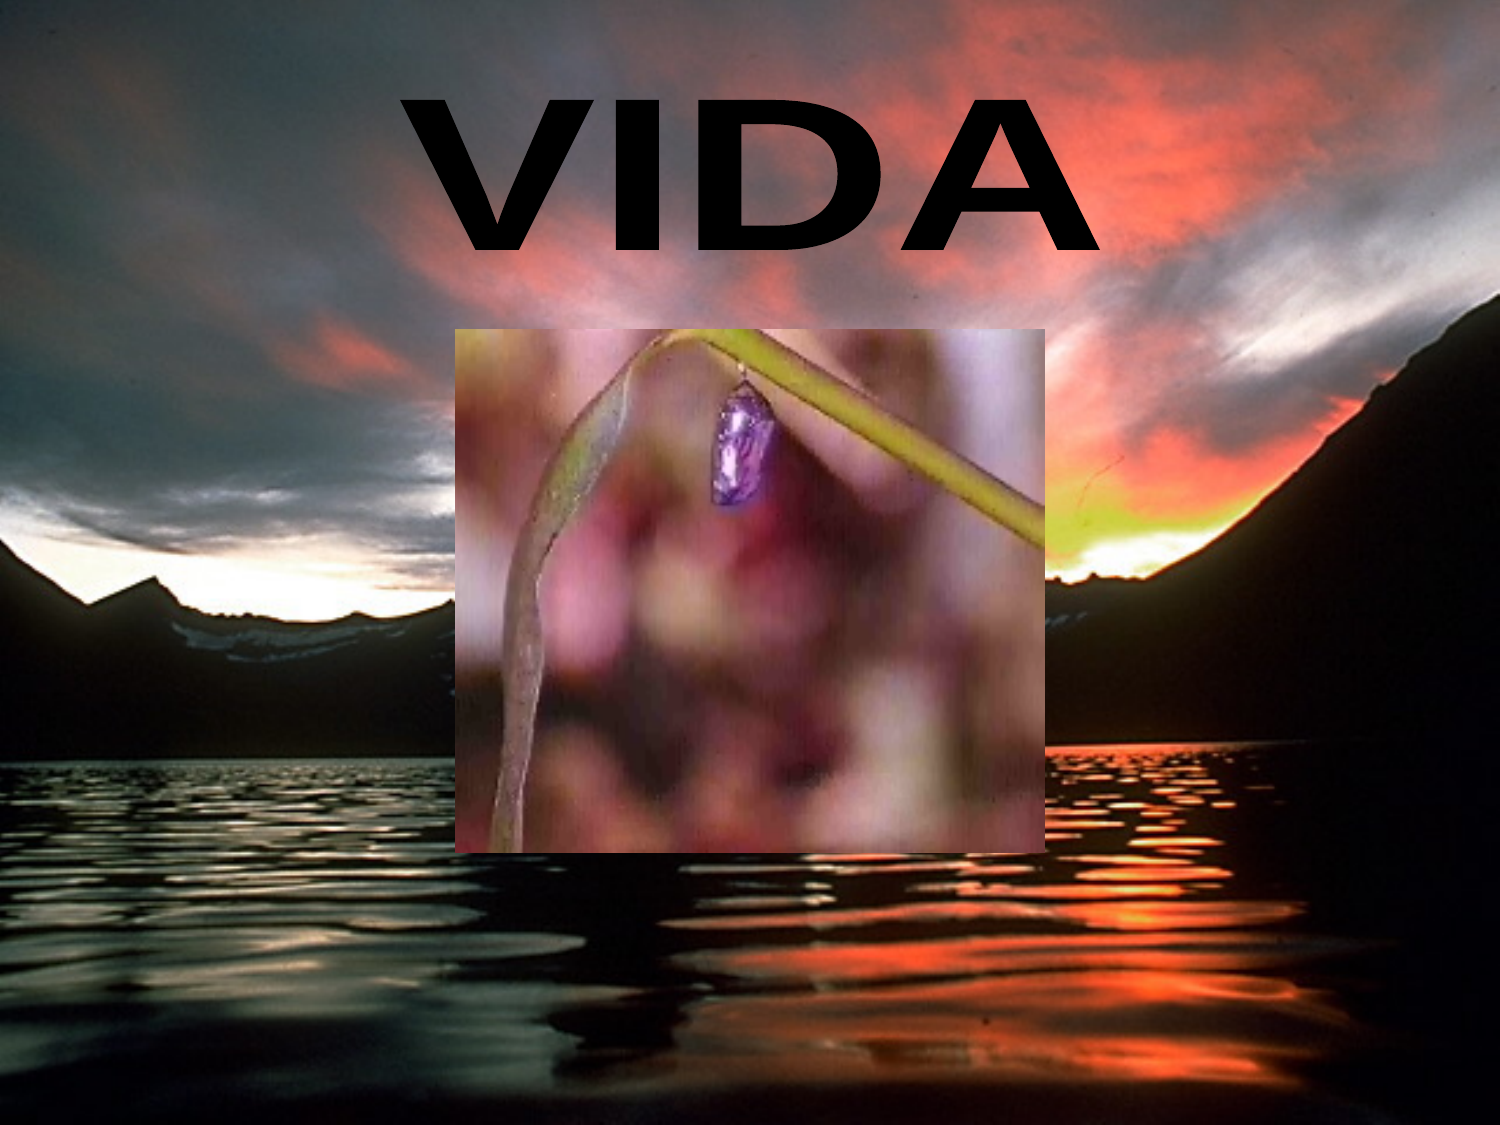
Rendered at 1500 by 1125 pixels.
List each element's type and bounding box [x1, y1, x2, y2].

picture [0, 0, 1500, 1125]
text_box [454, 328, 1046, 854]
